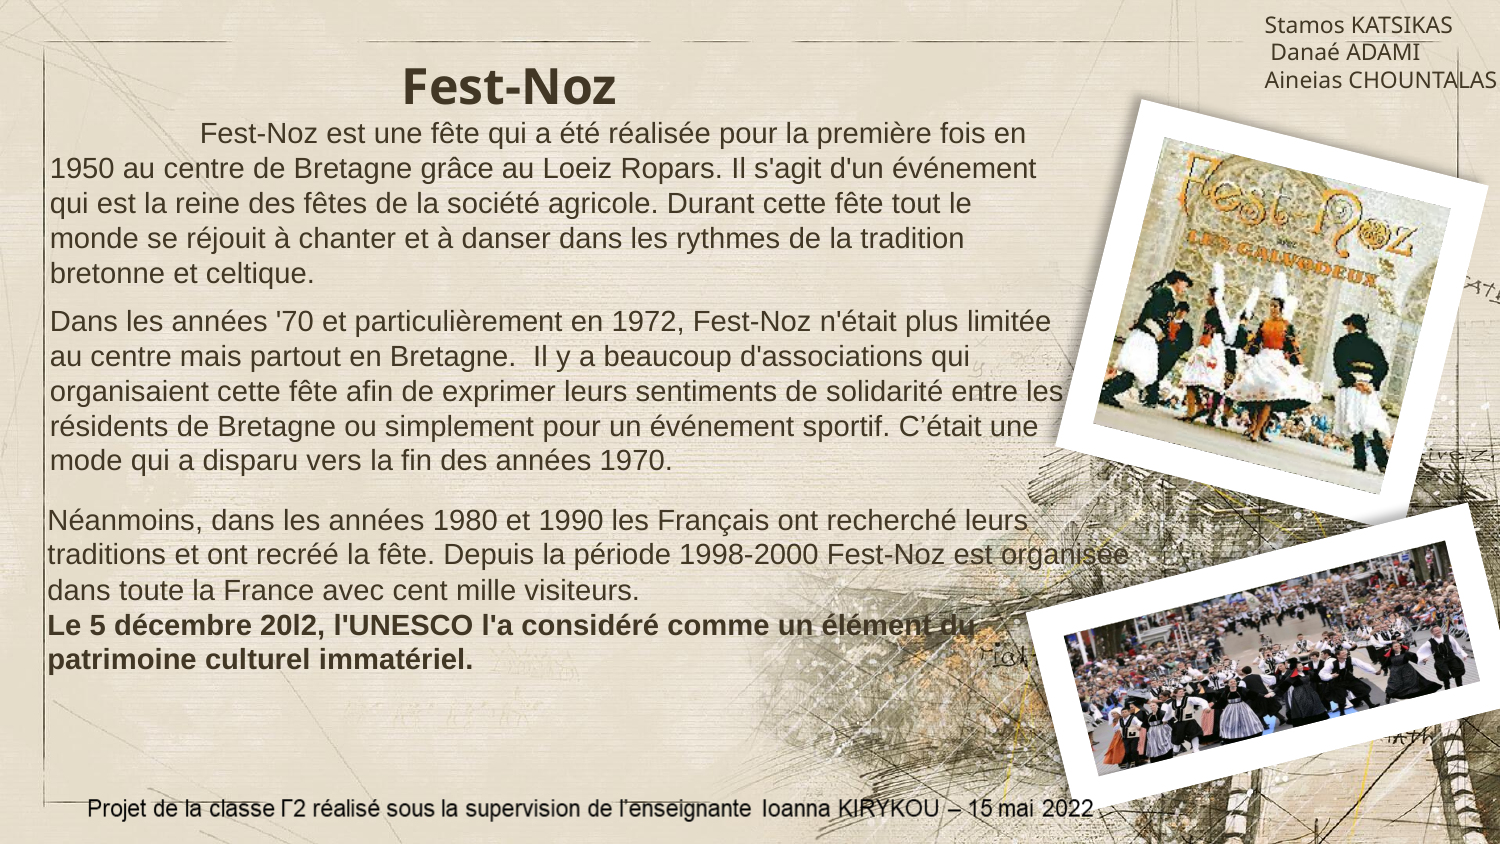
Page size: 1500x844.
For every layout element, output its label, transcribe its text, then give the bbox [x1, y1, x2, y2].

slide_number Stamos KATSIKAS Danaé ADAMI Aineias CHOUNTALAS [1264, 30, 1500, 73]
text_box Néanmoins, dans les années 1980 et 1990 les Français ont recherché leurs traditions et ont recréé la fête. Depuis la période 1998-2000 Fest-Noz est organisée dans toute la France avec cent mille visiteurs. Le 5 décembre 20l2, l'UNESCO l'a considéré comme un élément du patrimoine culturel immatériel. [32, 493, 1150, 684]
picture [0, 0, 1500, 844]
text_box Fest-Noz [57, 0, 962, 114]
picture [962, 0, 1500, 627]
text_box Fest-Noz est une fête qui a été réalisée pour la première fois en 1950 au centre de Bretagne grâce au Loeiz Ropars. Il s'agit d'un événement qui est la reine des fêtes de la société agricole. Durant cette fête tout le monde se réjouit à chanter et à danser dans les rythmes de la tradition bretonne et celtique. Dans les années '70 et particulièrement en 1972, Fest-Noz n'était plus limitée au centre mais partout en Bretagne. Il y a beaucoup d'associations qui organisaient cette fête afin de exprimer leurs sentiments de solidarité entre les résidents de Bretagne ou simplement pour un événement sportif. C’était une mode qui a disparu vers la fin des années 1970. [49, 114, 1067, 493]
